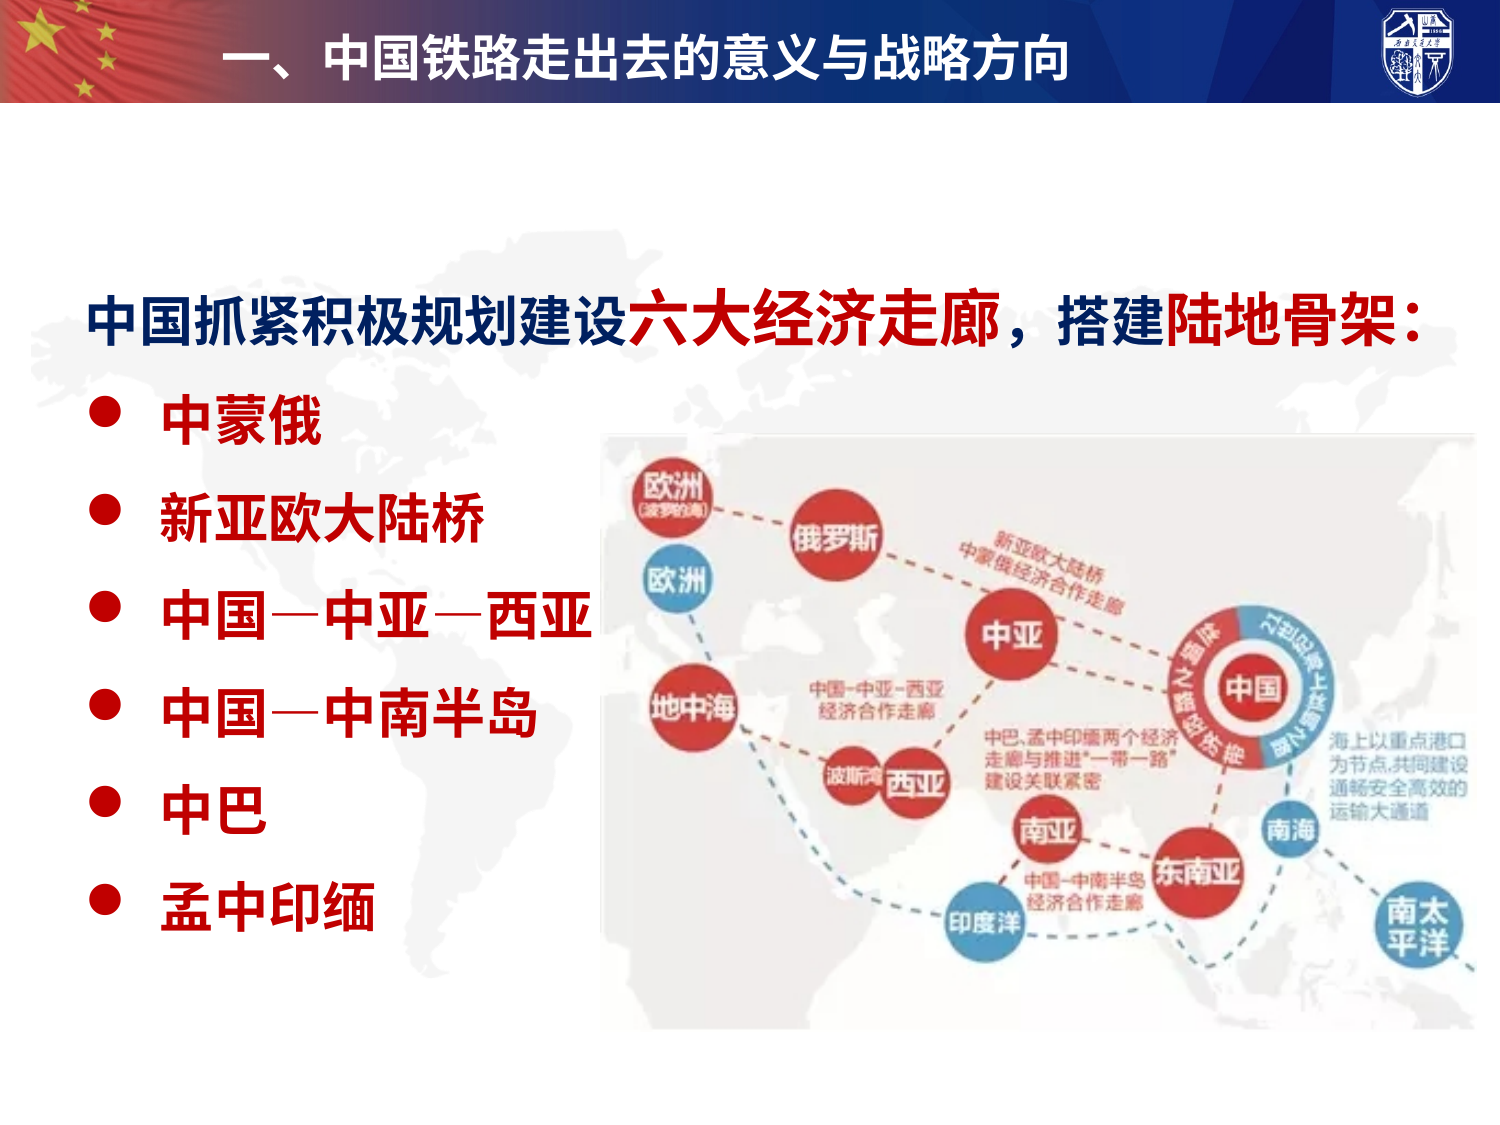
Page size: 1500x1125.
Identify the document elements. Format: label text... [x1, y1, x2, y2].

text_box 中国抓紧积极规划建设六大经济走廊，搭建陆地骨架： 中蒙俄 新亚欧大陆桥 中国—中亚—西亚 中国—中南半岛 中巴 孟中印缅 [70, 234, 1500, 1017]
picture [0, 0, 1500, 103]
picture [31, 204, 1479, 1007]
picture [600, 433, 1477, 1032]
